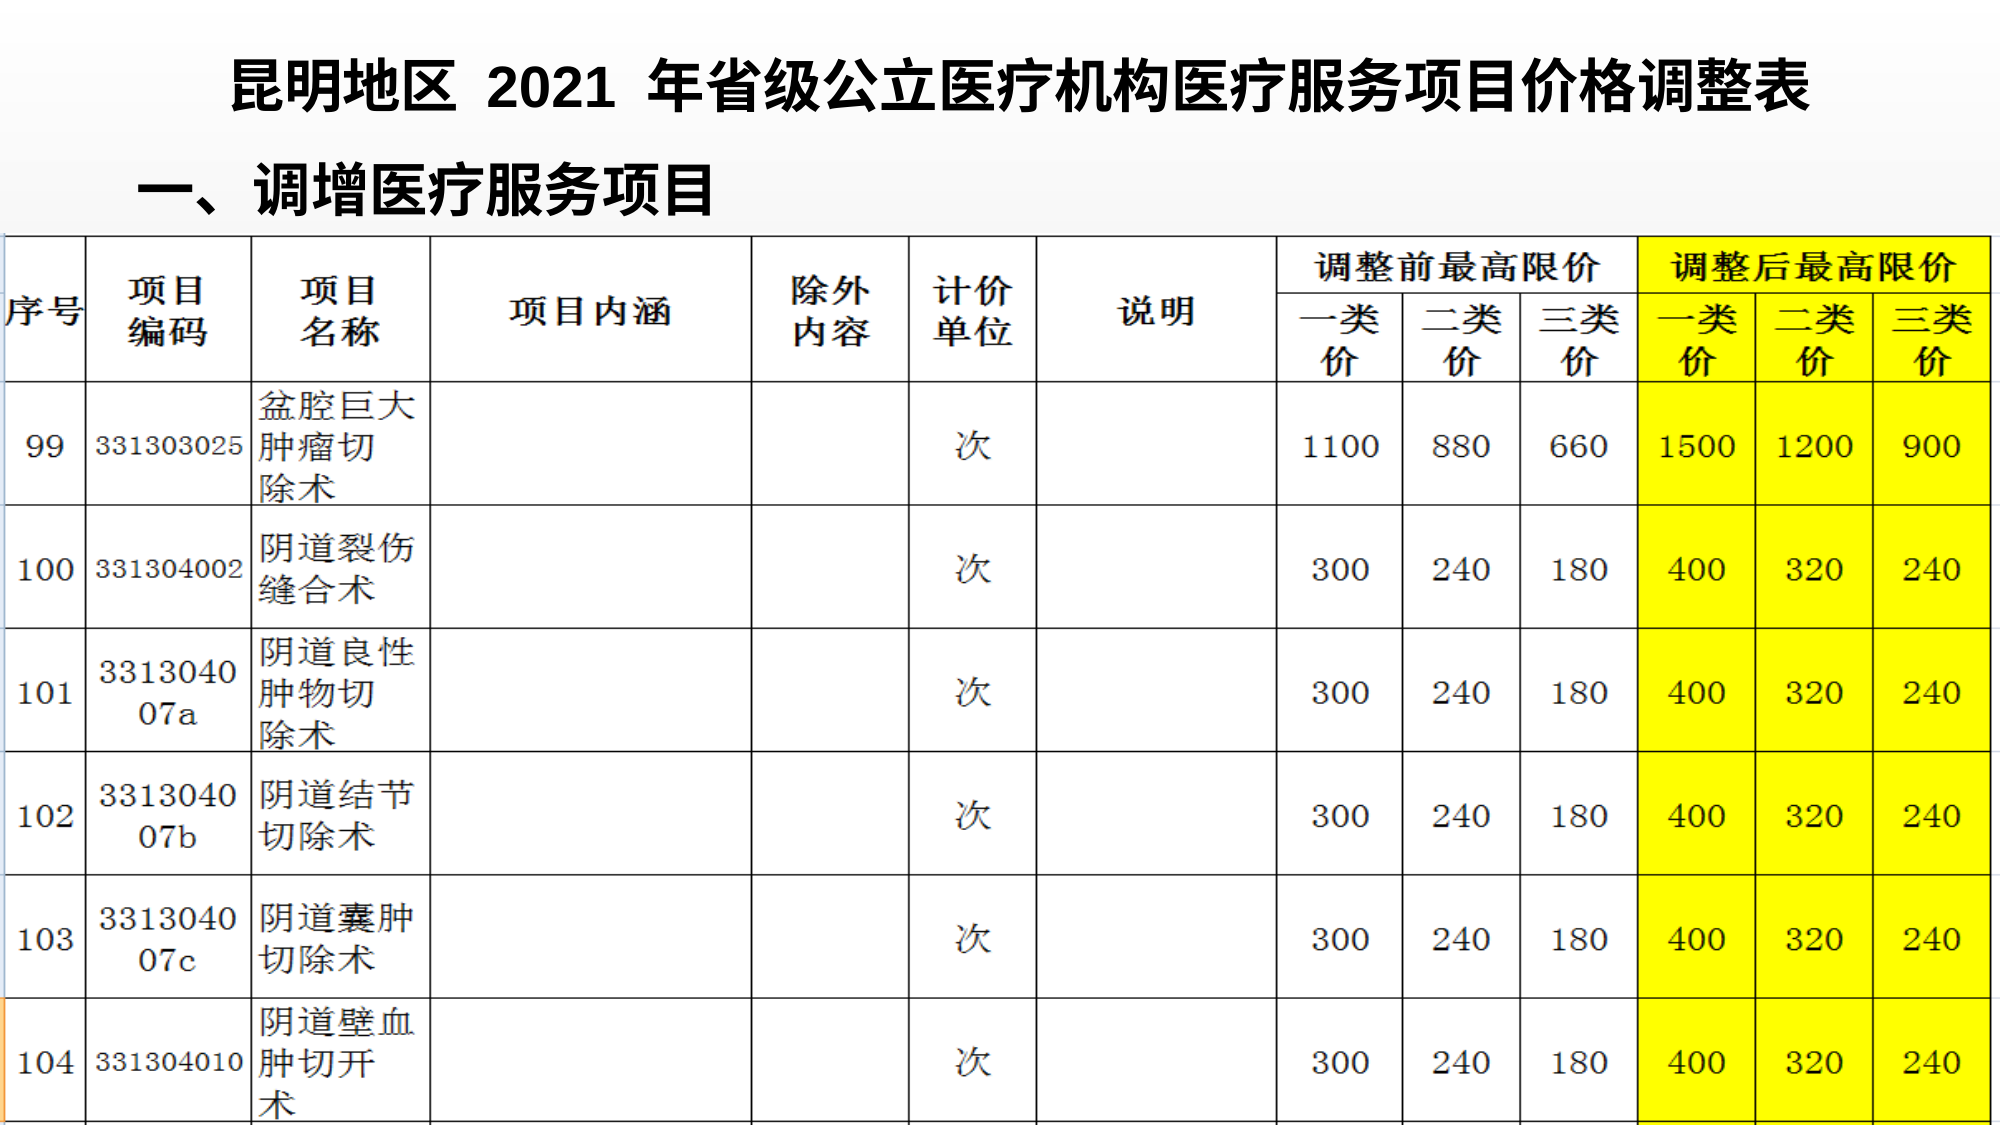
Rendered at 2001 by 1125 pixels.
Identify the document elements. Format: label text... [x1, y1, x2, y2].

picture [0, 233, 2000, 1125]
text_box 昆明地区 2021 年省级公立医疗机构医疗服务项目价格调整表 [143, 41, 1895, 127]
text_box 一、调增医疗服务项目 [121, 145, 783, 231]
